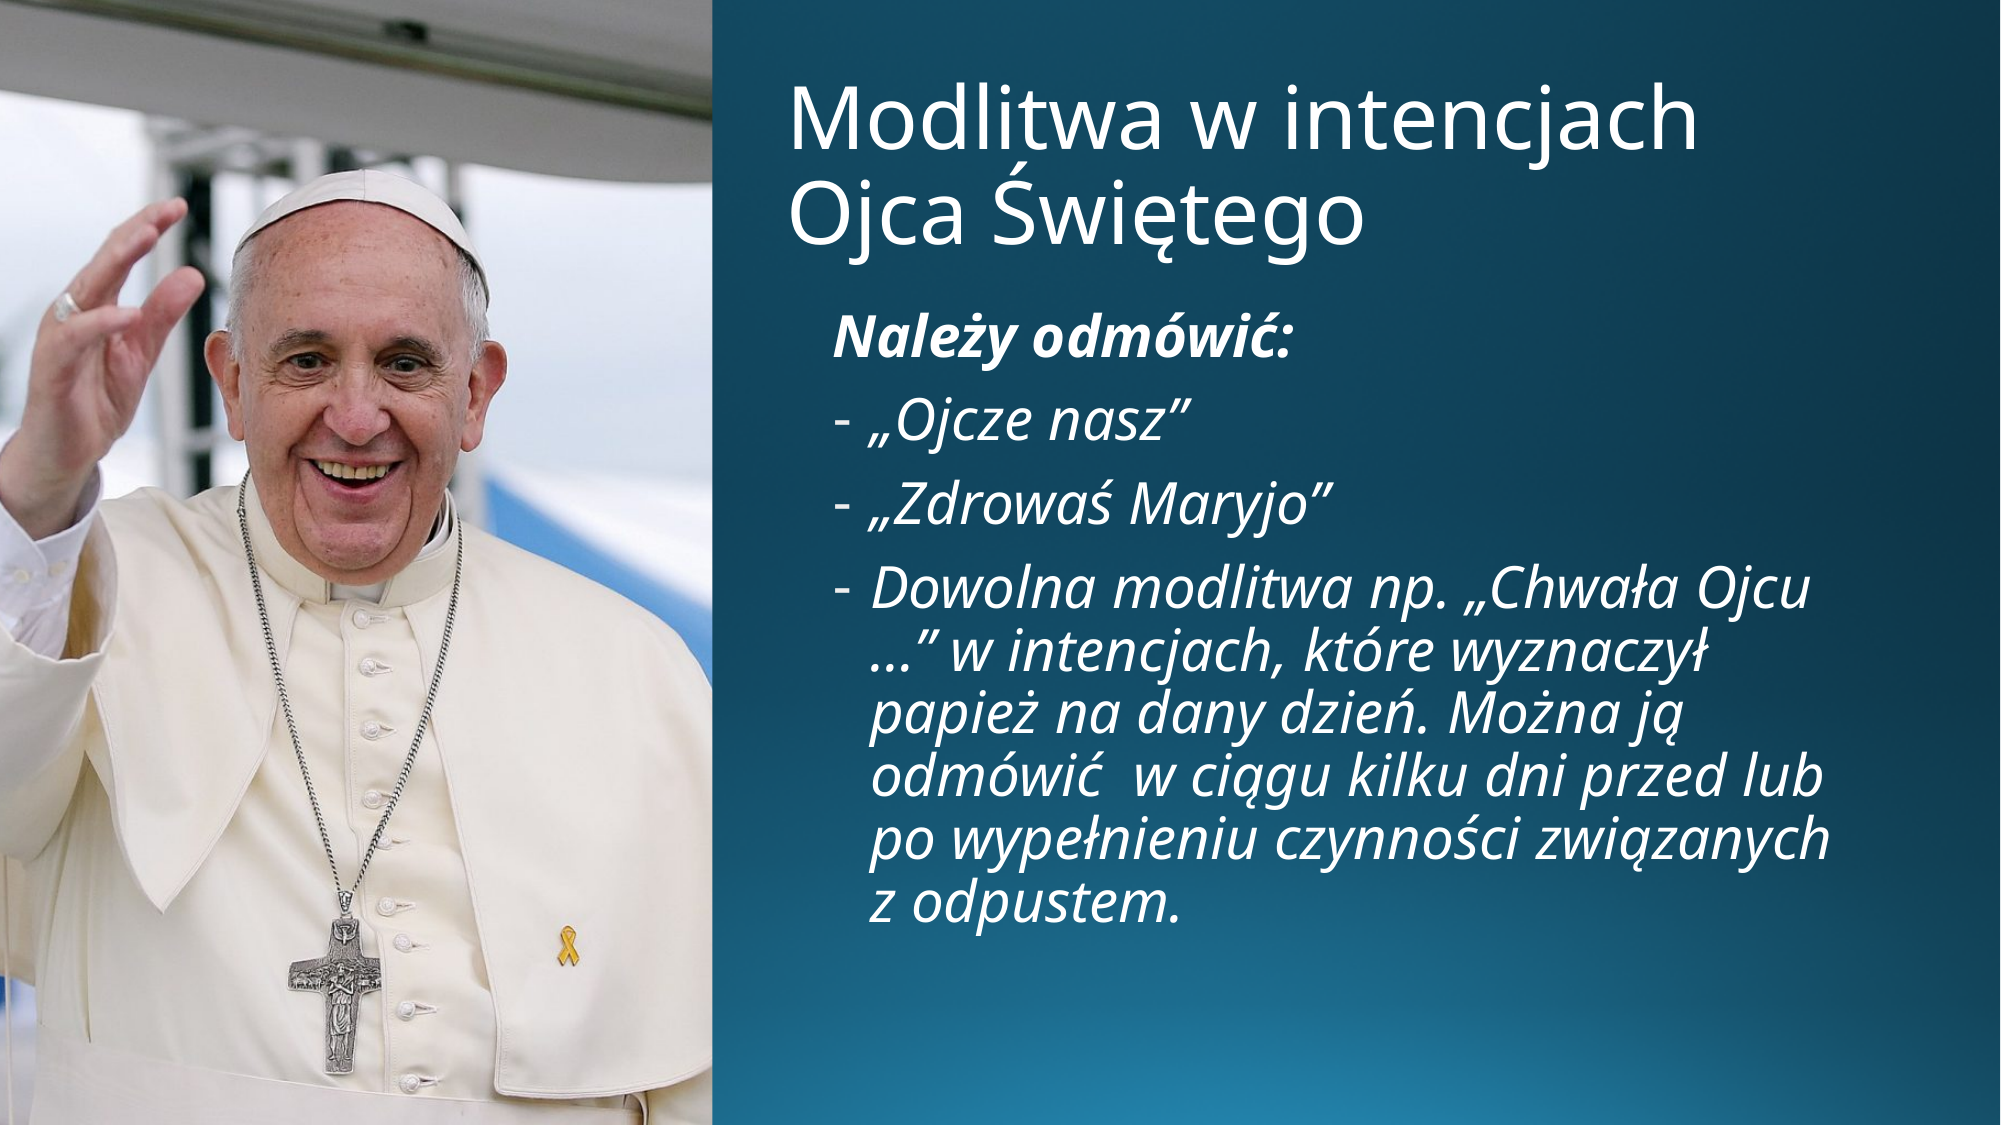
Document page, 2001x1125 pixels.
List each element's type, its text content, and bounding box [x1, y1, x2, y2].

picture [0, 0, 2001, 1125]
title Modlitwa w intencjach Ojca Świętego [771, 59, 1863, 278]
list Należy odmówić: „Ojcze nasz” „Zdrowaś Maryjo” Dowolna modlitwa np. „Chwała Ojcu …” w intencjach, które wyznaczył papież na dany dzień. Można ją odmówić w ciągu kilku dni przed lub po wypełnieniu czynności związanych z odpustem. [817, 299, 1882, 1014]
